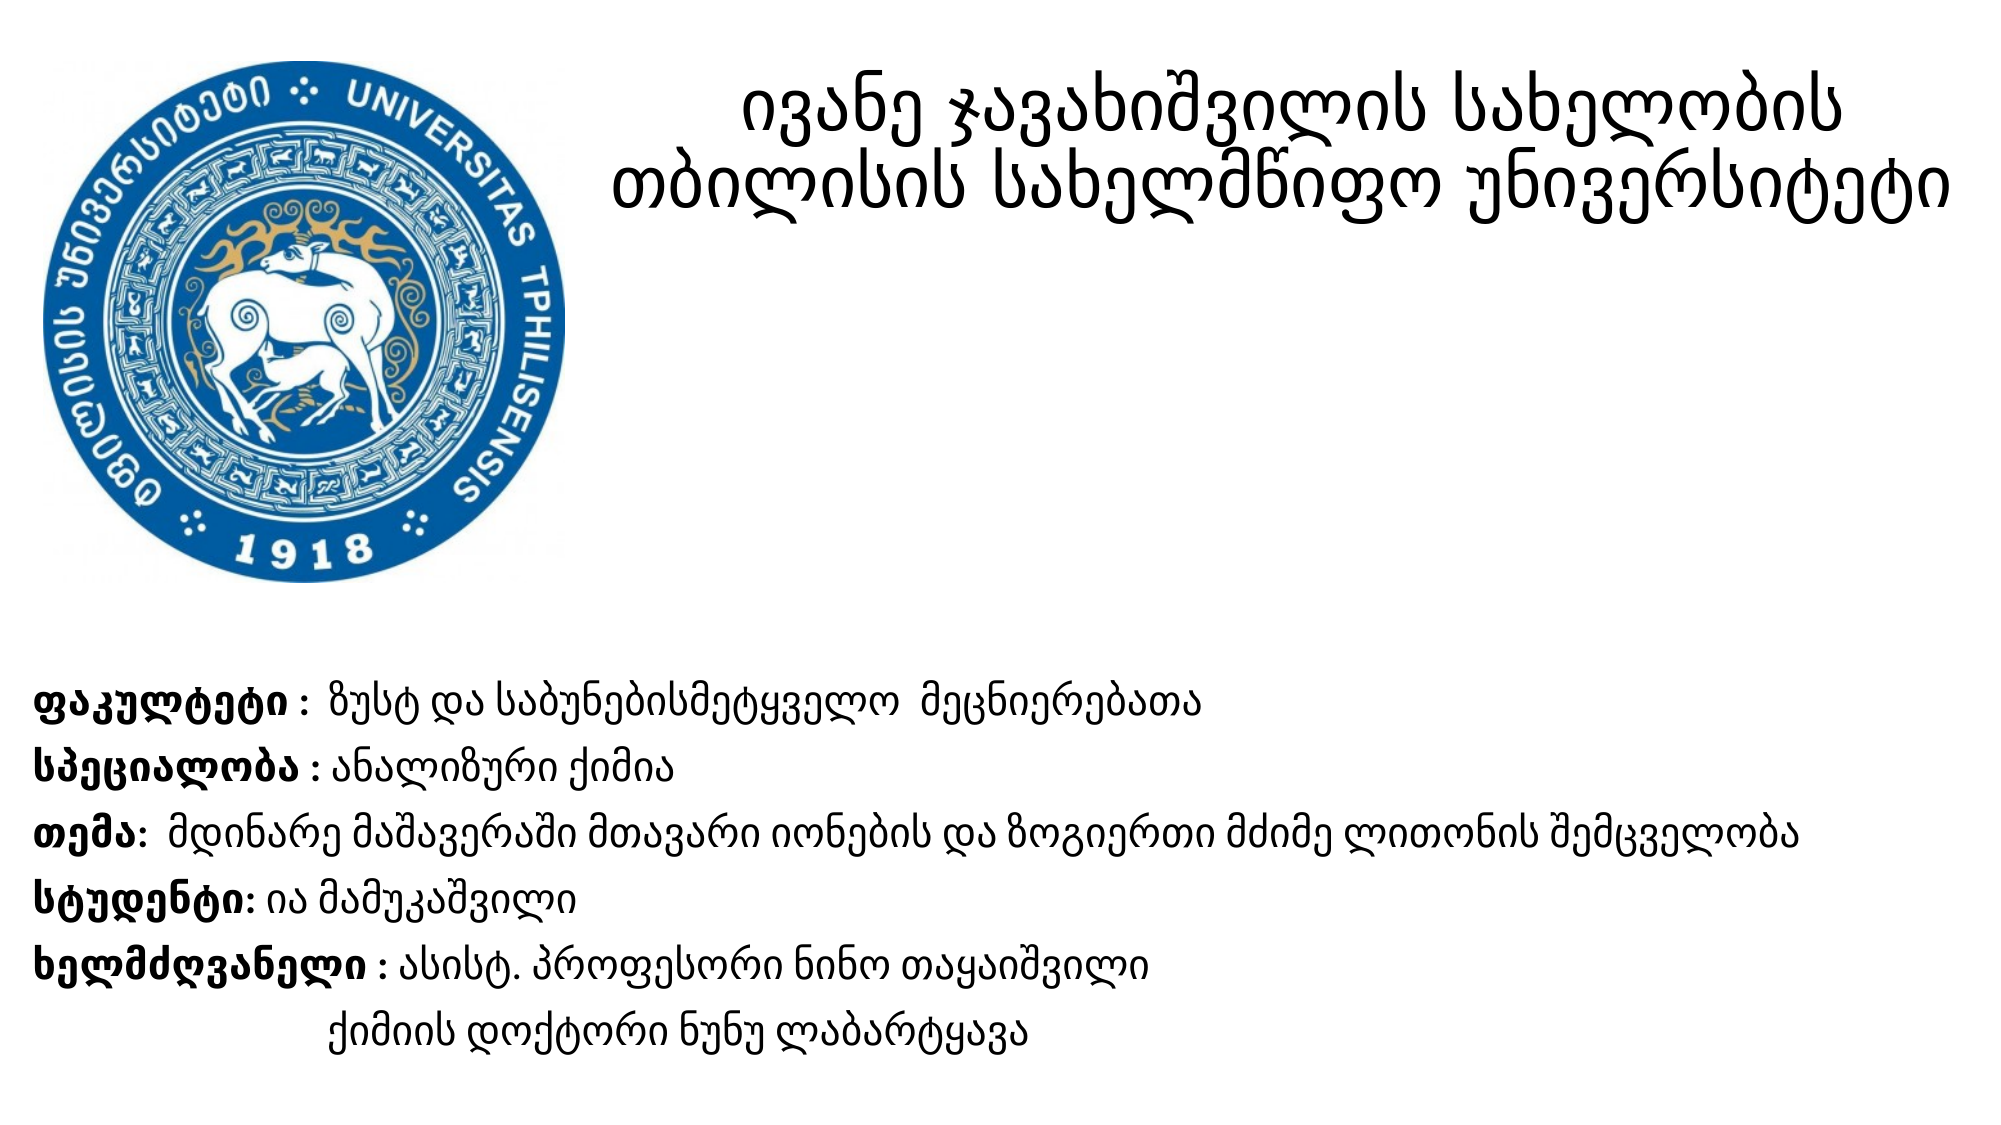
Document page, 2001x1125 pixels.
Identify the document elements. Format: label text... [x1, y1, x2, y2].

subtitle ფაკულტეტი : ზუსტ და საბუნებისმეტყველო მეცნიერებათა სპეციალობა : ანალიზური ქიმია თემა: მდინარე მაშავერაში მთავარი იონების და ზოგიერთი მძიმე ლითონის შემცველობა სტუდენტი: ია მამუკაშვილი ხელმძღვანელი : ასისტ. პროფესორი ნინო თაყაიშვილი ქიმიის დოქტორი ნუნუ ლაბარტყავა [17, 672, 1869, 1101]
title ივანე ჯავახიშვილის სახელობის თბილისის სახელმწიფო უნივერსიტეტი [586, 38, 2000, 231]
picture [43, 61, 565, 583]
